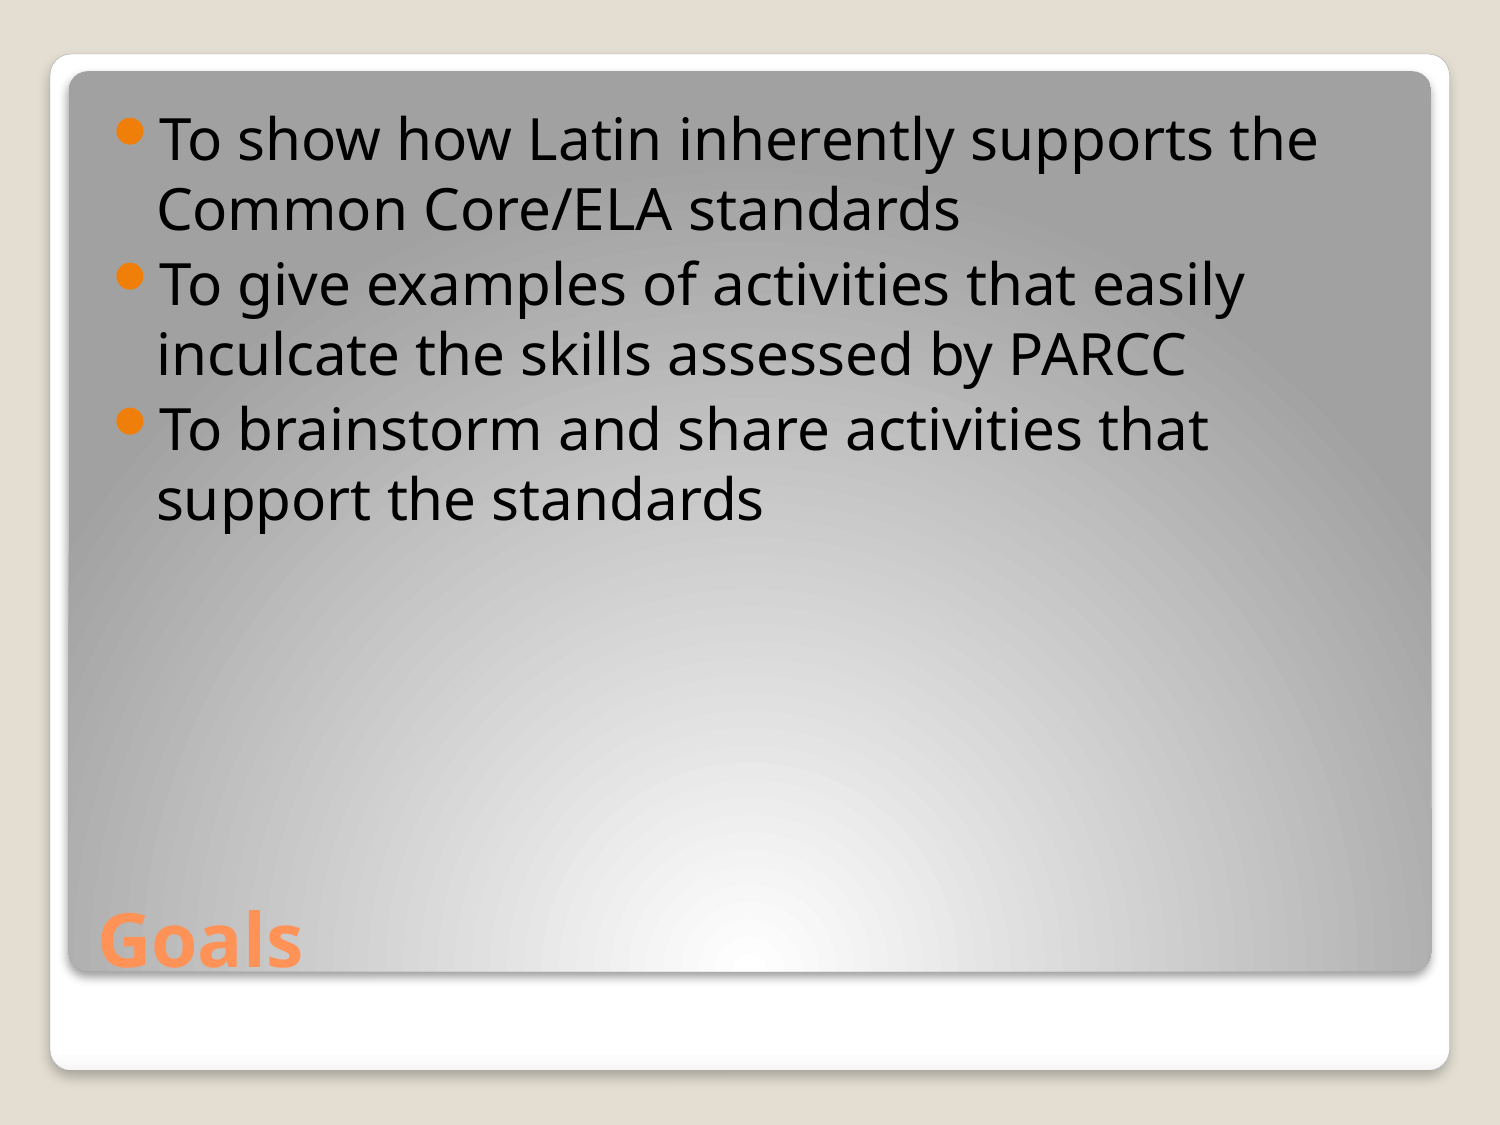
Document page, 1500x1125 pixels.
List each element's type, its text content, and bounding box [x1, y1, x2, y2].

list To show how Latin inherently supports the Common Core/ELA standards To give examples of activities that easily inculcate the skills assessed by PARCC To brainstorm and share activities that support the standards [82, 86, 1425, 774]
title Goals [82, 817, 1425, 990]
